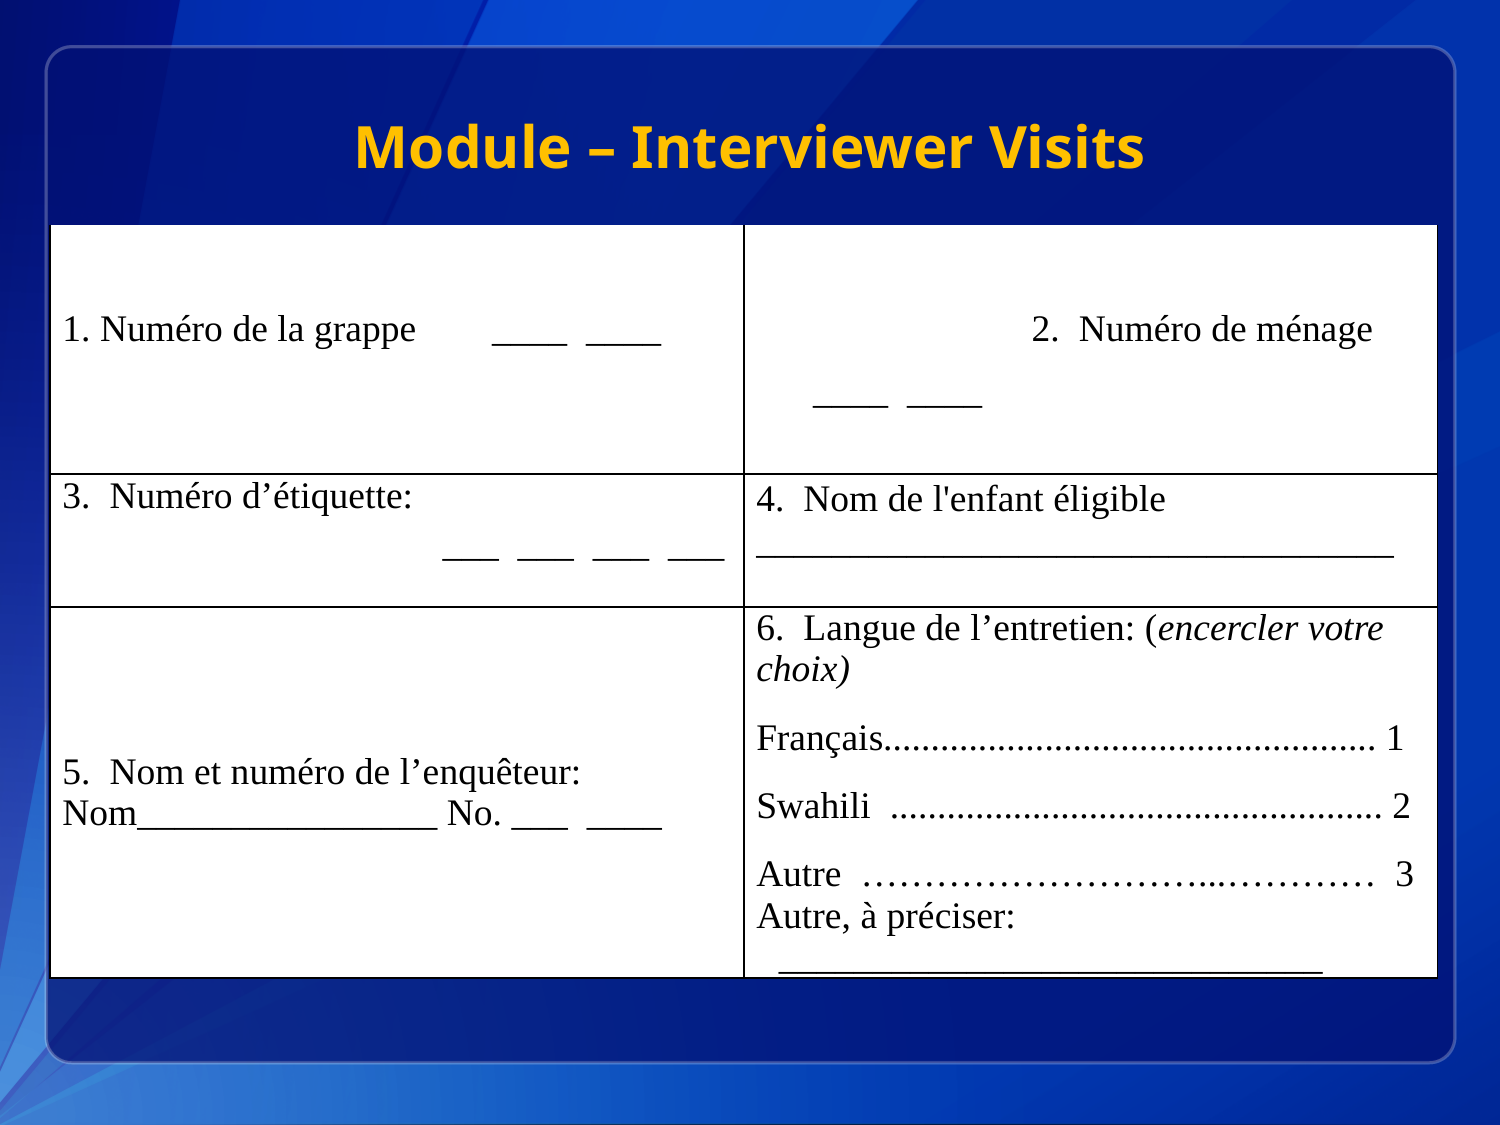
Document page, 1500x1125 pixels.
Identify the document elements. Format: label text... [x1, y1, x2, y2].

table_cell 5. Nom et numéro de l’enquêteur: Nom________________ No. ___ ____ [51, 608, 743, 977]
table_header 1. Numéro de la grappe ____ ____ [51, 225, 743, 473]
title Module – Interviewer Visits [75, 0, 1425, 188]
table_header 2. Numéro de ménage ____ ____ [745, 225, 1437, 473]
table_cell 4. Nom de l'enfant éligible __________________________________ [745, 475, 1437, 606]
picture [0, 0, 1500, 1125]
table_cell 3. Numéro d’étiquette: ___ ___ ___ ___ [51, 475, 743, 606]
table_cell 6. Langue de l’entretien: (encercler votre choix) Français.................................................... 1 Swahili .................................................... 2 Autre ………………………...………… 3 Autre, à préciser: _____________________________ [745, 608, 1437, 977]
